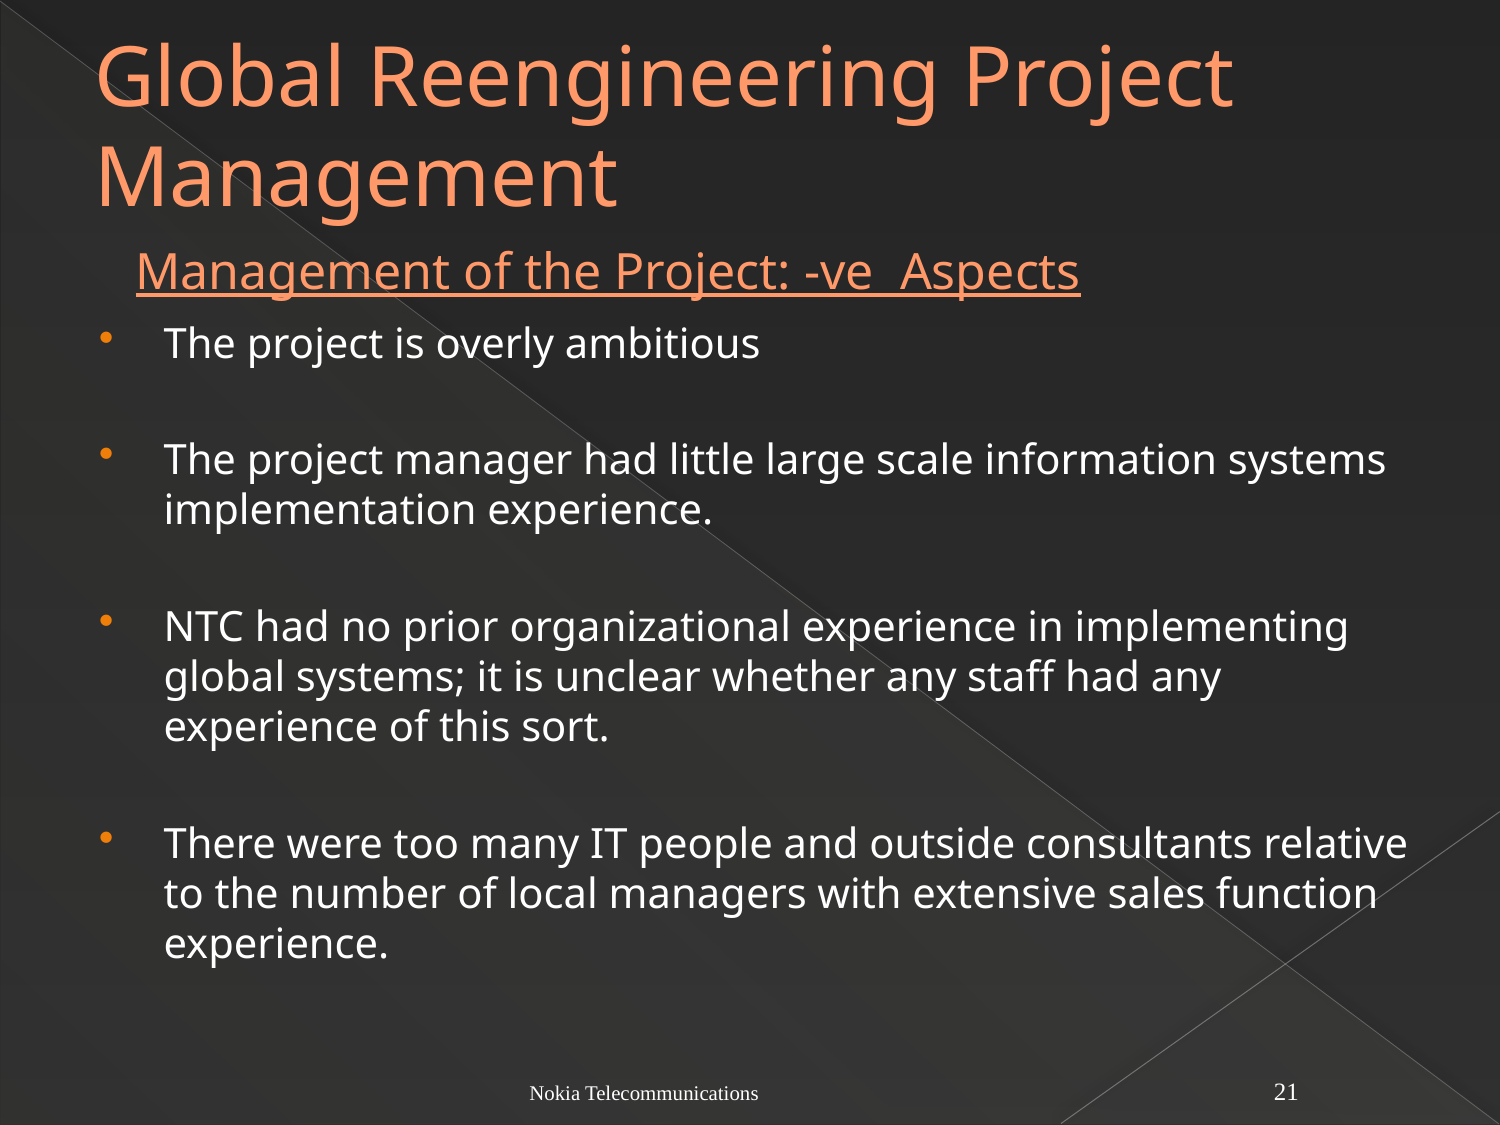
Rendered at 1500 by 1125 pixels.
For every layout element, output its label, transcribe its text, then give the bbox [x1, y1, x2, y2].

title Management of the Project: -ve Aspects [41, 231, 1459, 307]
footer Nokia Telecommunications [75, 1063, 774, 1113]
text_box Global Reengineering Project Management [0, 42, 1417, 204]
slide_number 21 [1245, 1063, 1328, 1113]
list The project is overly ambitious The project manager had little large scale information systems implementation experience. NTC had no prior organizational experience in implementing global systems; it is unclear whether any staff had any experience of this sort. There were too many IT people and outside consultants relative to the number of local managers with extensive sales function experience. [74, 308, 1426, 1060]
